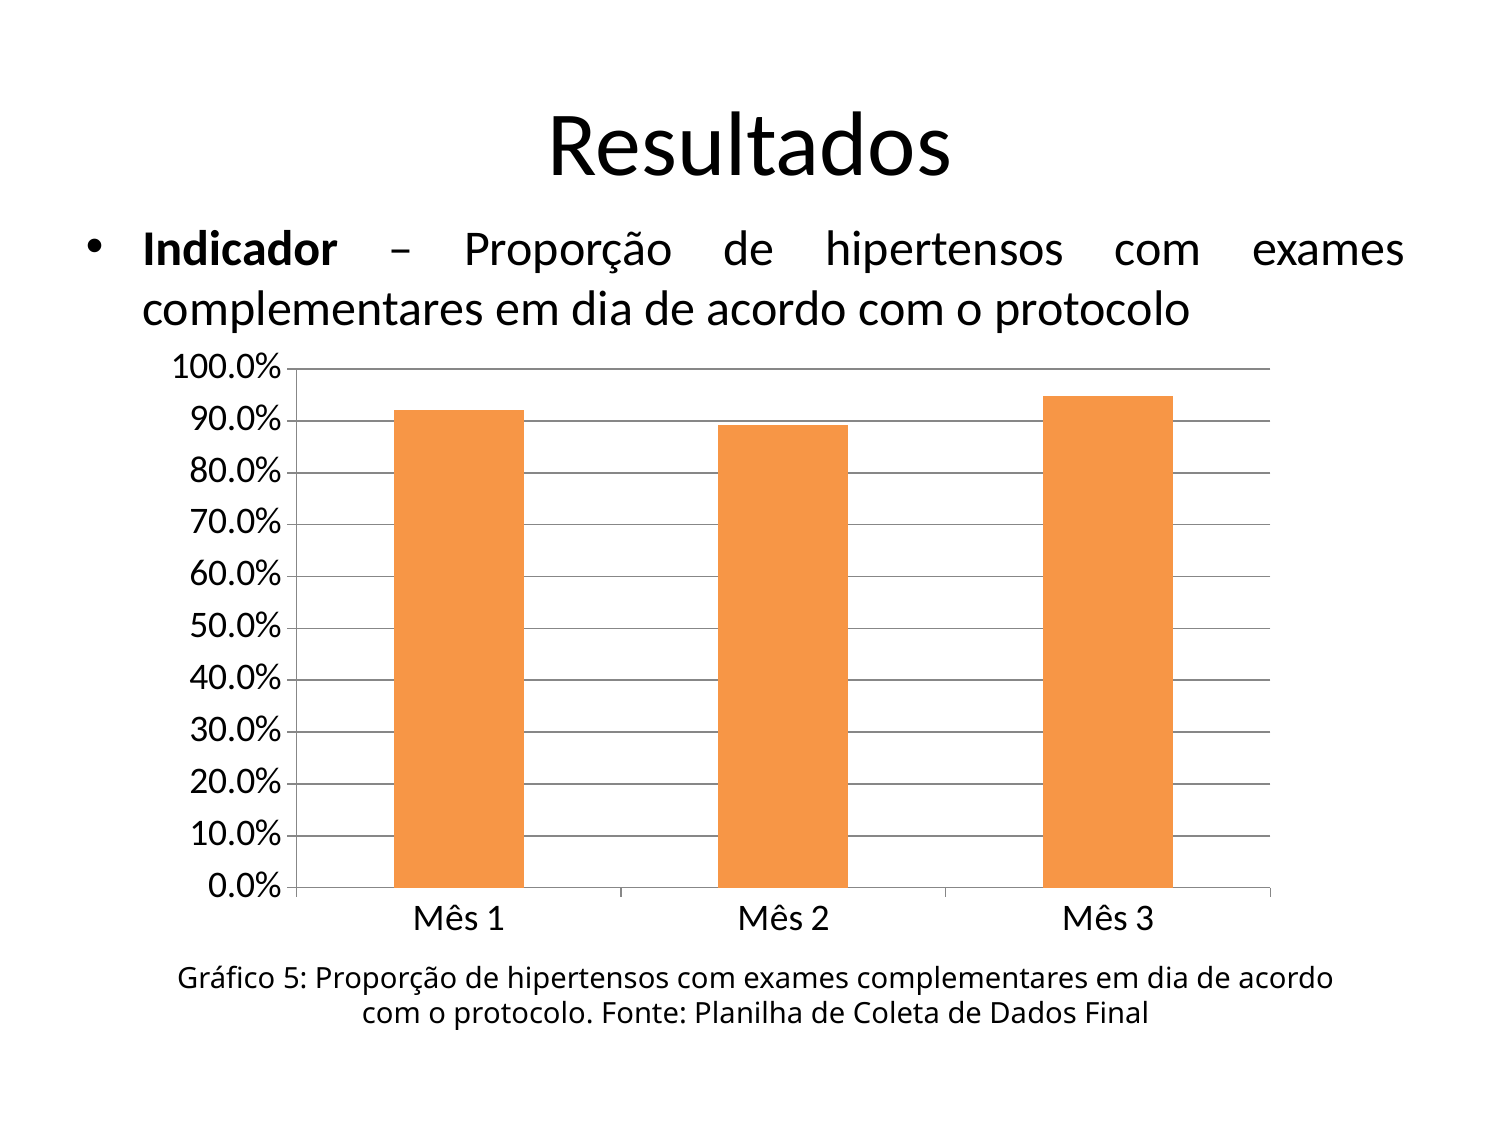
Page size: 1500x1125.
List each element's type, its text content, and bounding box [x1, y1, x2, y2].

text_box Gráfico 5: Proporção de hipertensos com exames complementares em dia de acordo com o protocolo. Fonte: Planilha de Coleta de Dados Final [147, 952, 1365, 1037]
chart [147, 337, 1294, 953]
list Indicador – Proporção de hipertensos com exames complementares em dia de acordo com o protocolo [70, 208, 1421, 951]
title Resultados [75, 45, 1425, 233]
